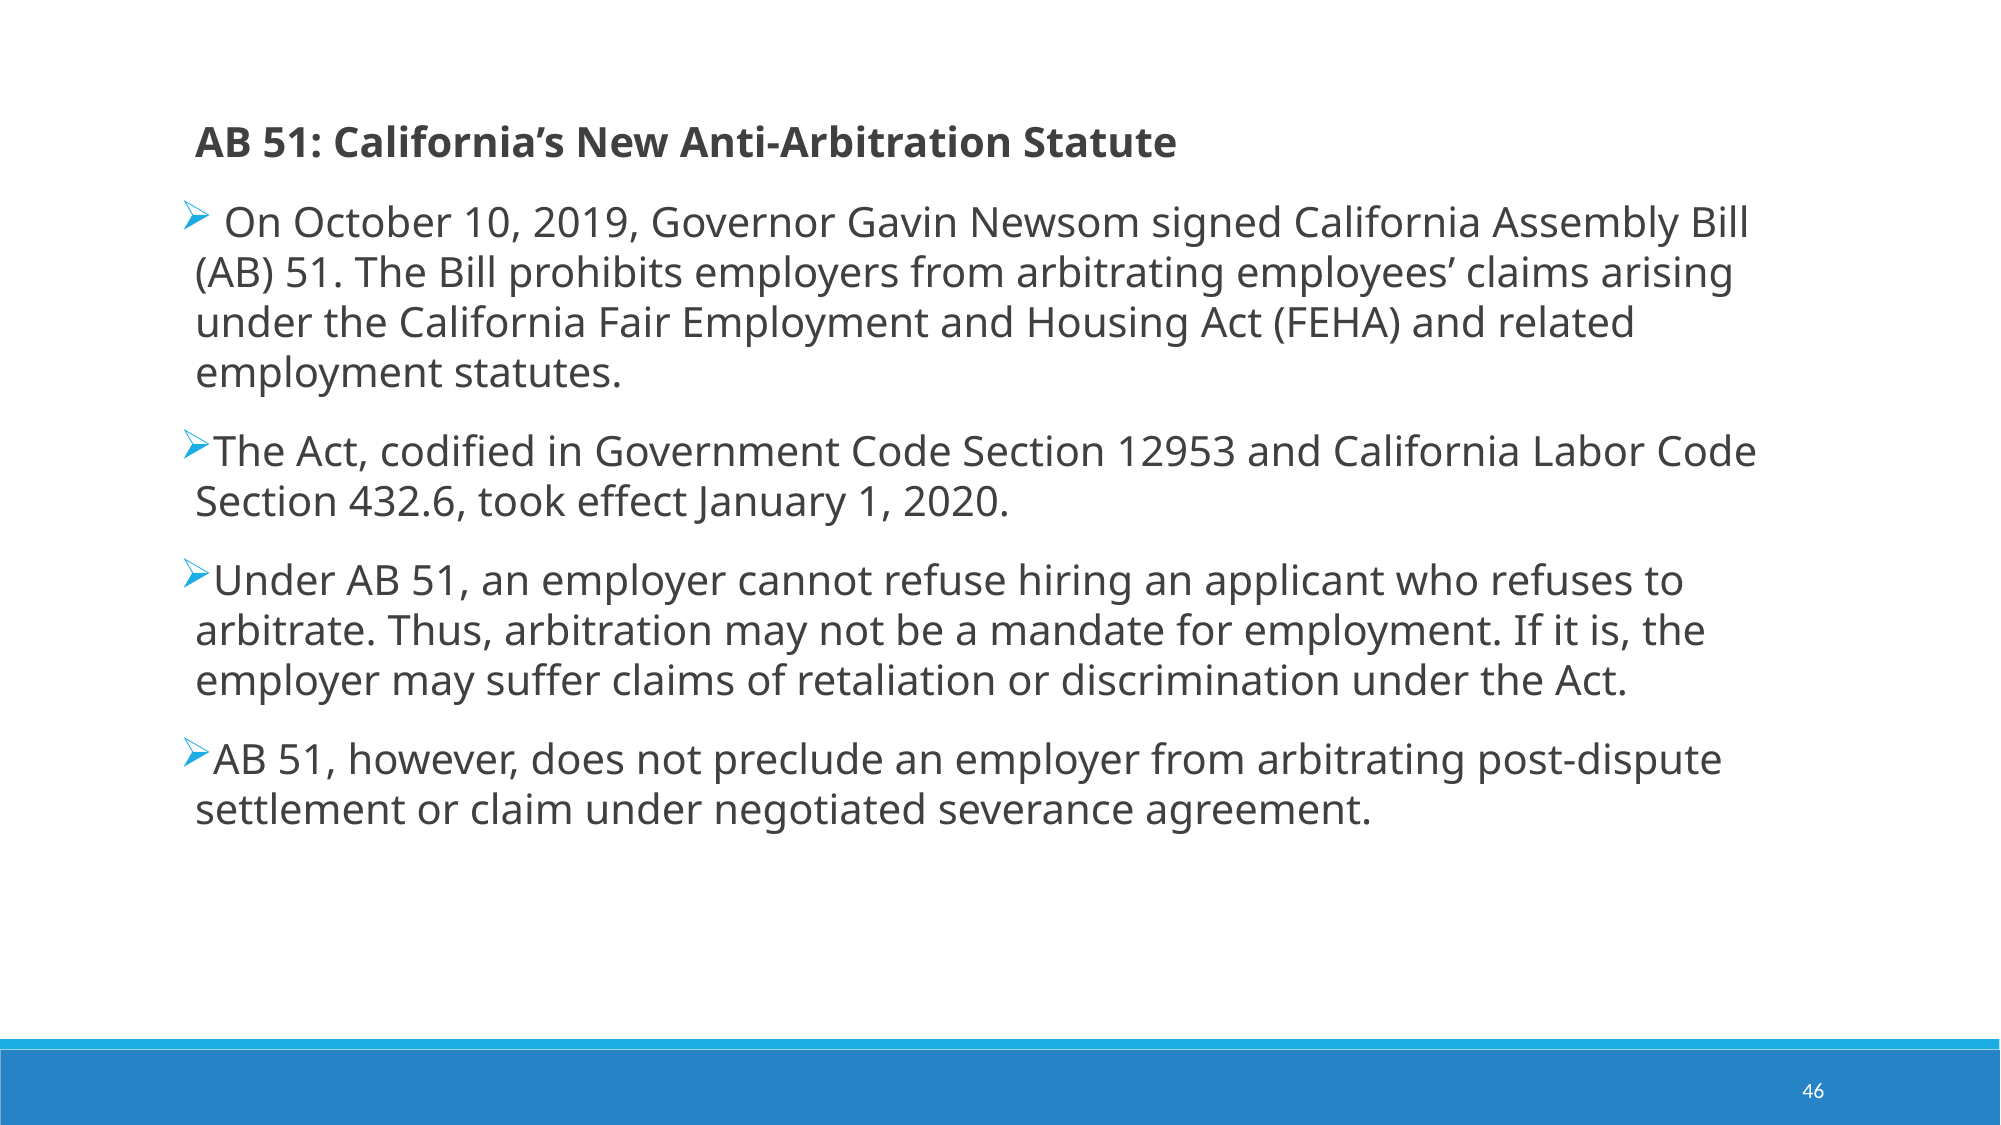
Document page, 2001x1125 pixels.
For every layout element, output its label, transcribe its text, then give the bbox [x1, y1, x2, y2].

slide_number 46 [1624, 1059, 1840, 1120]
list AB 51: California’s New Anti-Arbitration Statute On October 10, 2019, Governor Gavin Newsom signed California Assembly Bill (AB) 51. The Bill prohibits employers from arbitrating employees’ claims arising under the California Fair Employment and Housing Act (FEHA) and related employment statutes. The Act, codified in Government Code Section 12953 and California Labor Code Section 432.6, took effect January 1, 2020. Under AB 51, an employer cannot refuse hiring an applicant who refuses to arbitrate. Thus, arbitration may not be a mandate for employment. If it is, the employer may suffer claims of retaliation or discrimination under the Act. AB 51, however, does not preclude an employer from arbitrating post-dispute settlement or claim under negotiated severance agreement. [180, 108, 1830, 963]
